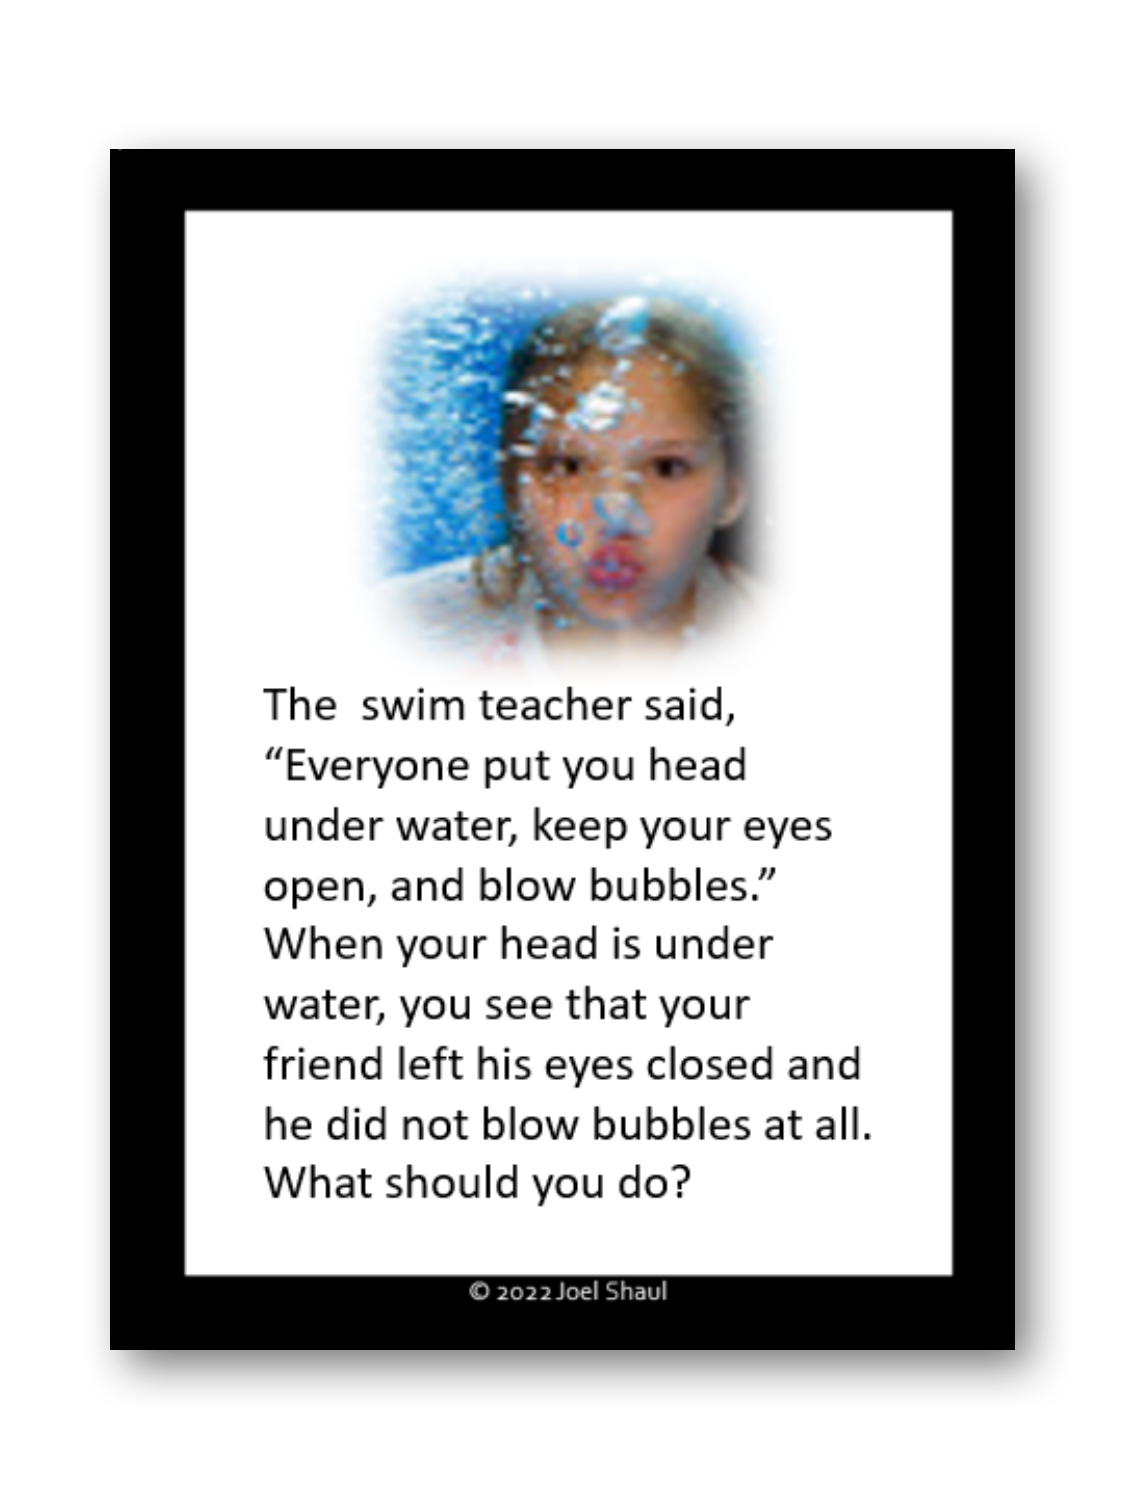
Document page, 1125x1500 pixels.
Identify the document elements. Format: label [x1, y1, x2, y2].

picture [110, 149, 1015, 1351]
